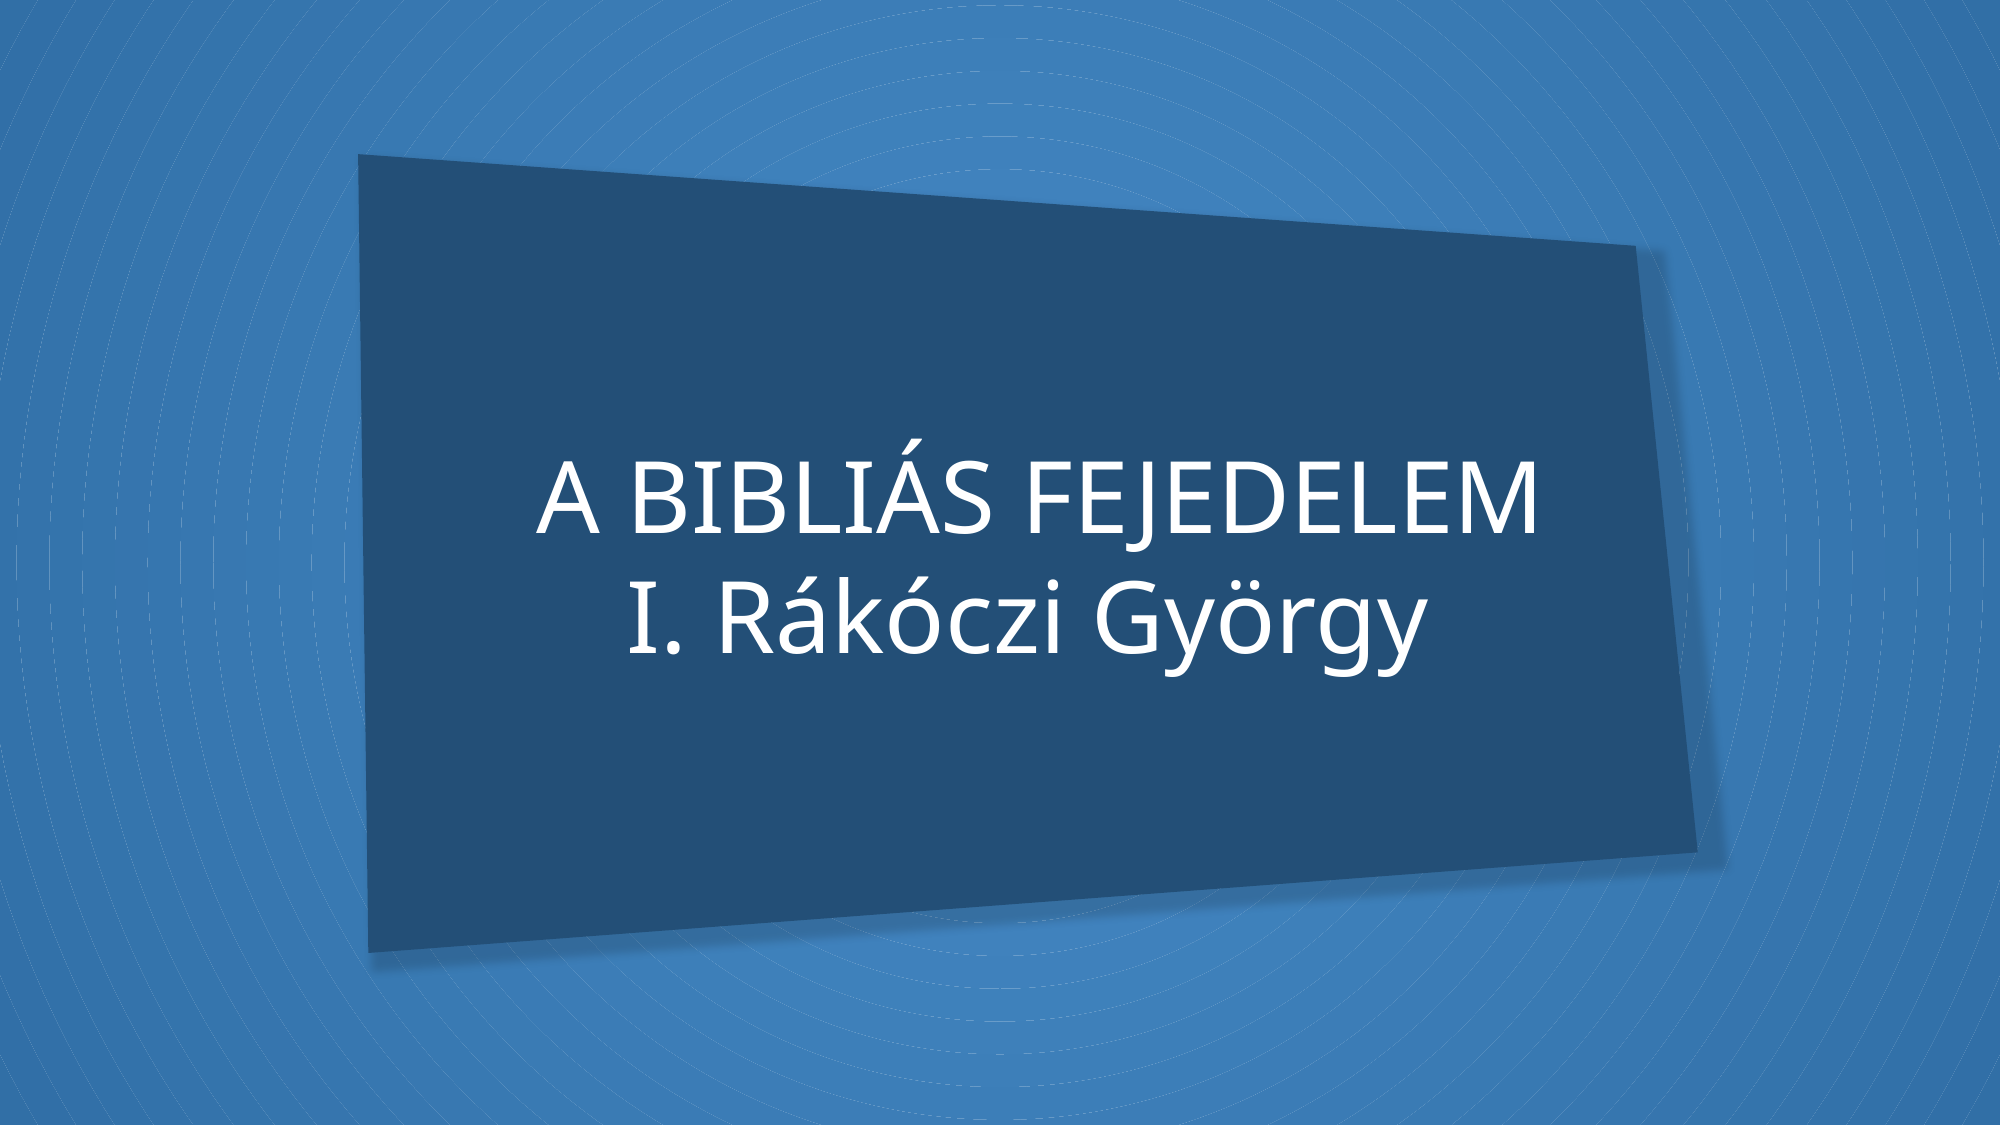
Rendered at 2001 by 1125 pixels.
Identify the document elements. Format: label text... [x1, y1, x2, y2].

text_box A BIBLIÁS FEJEDELEM I. Rákóczi György [357, 153, 1699, 955]
